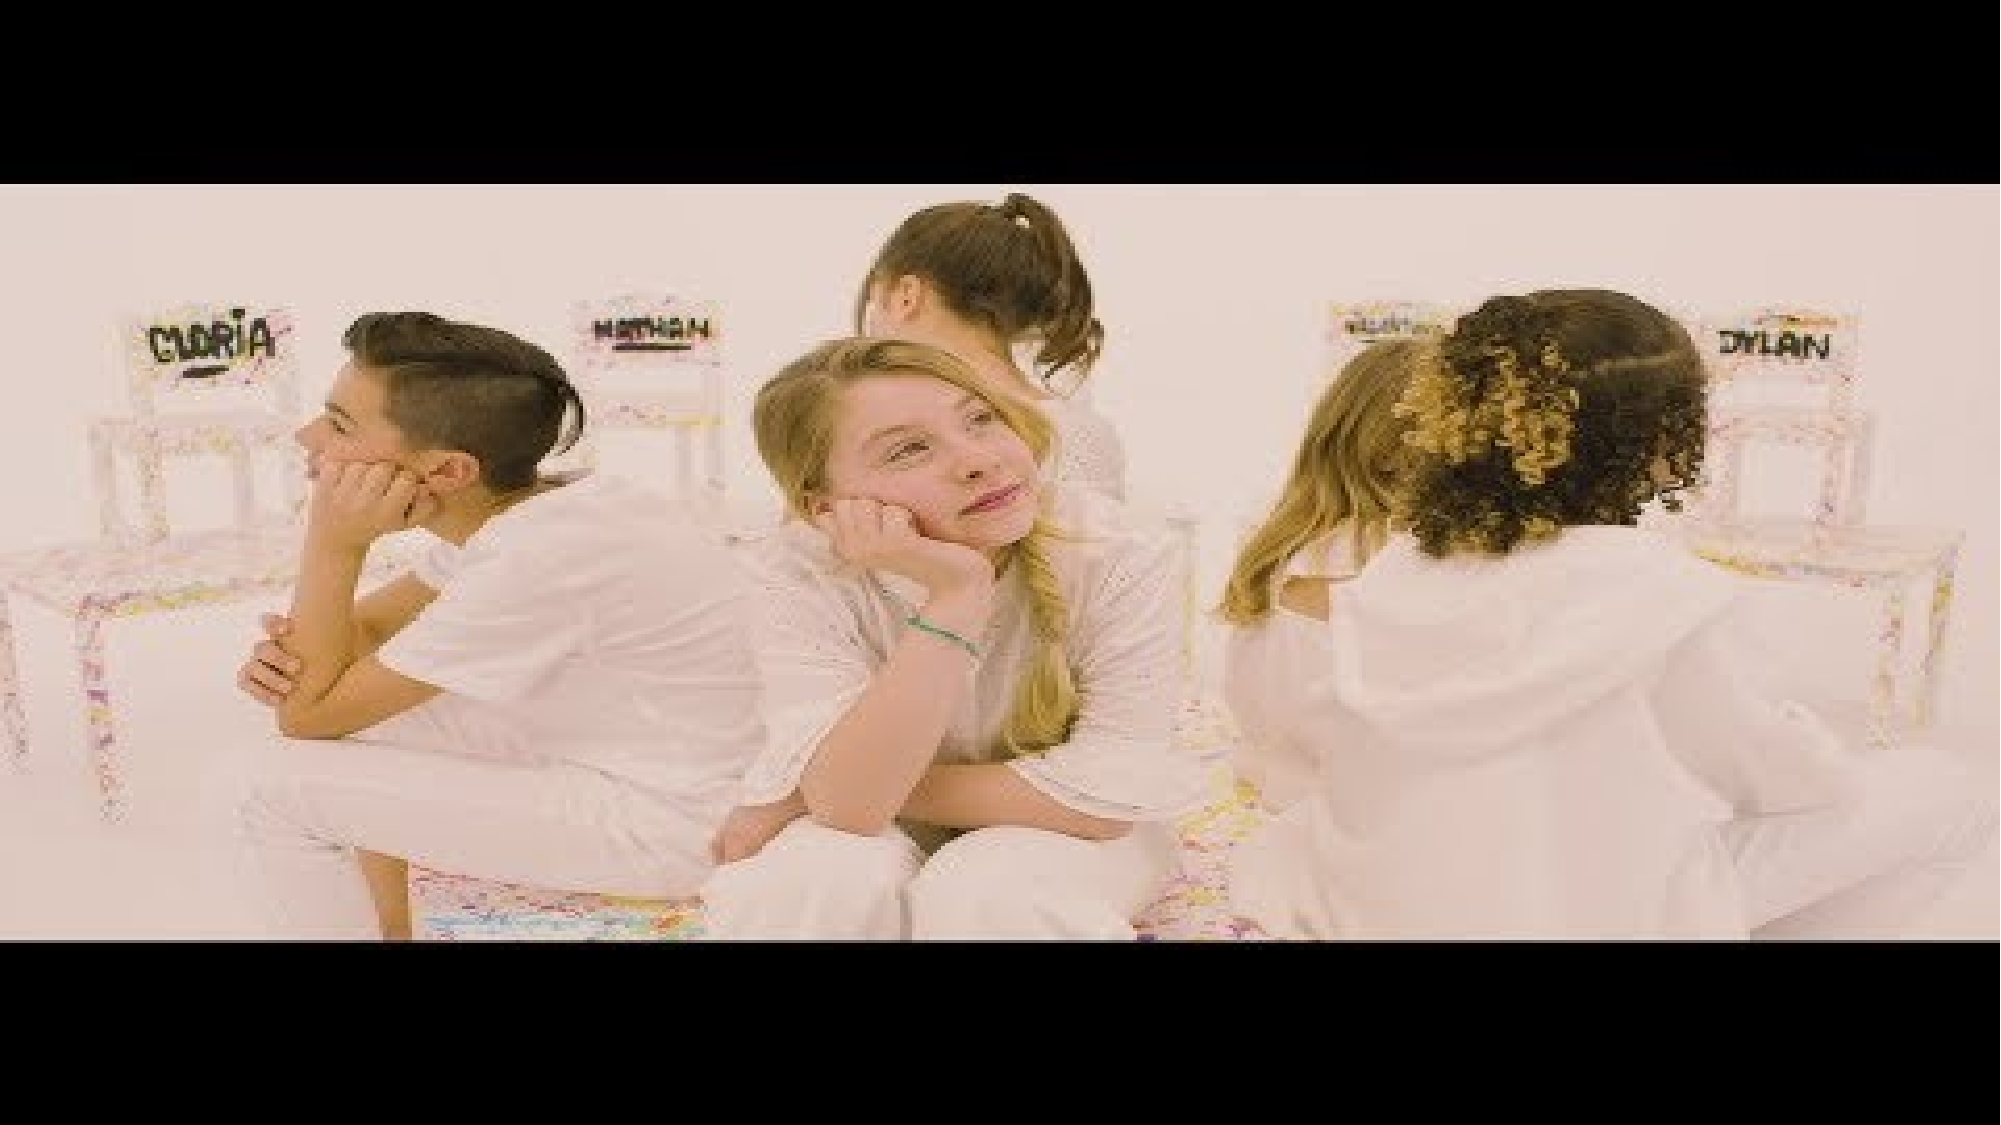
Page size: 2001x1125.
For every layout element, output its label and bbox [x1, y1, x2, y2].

text_box [0, 0, 2000, 1125]
